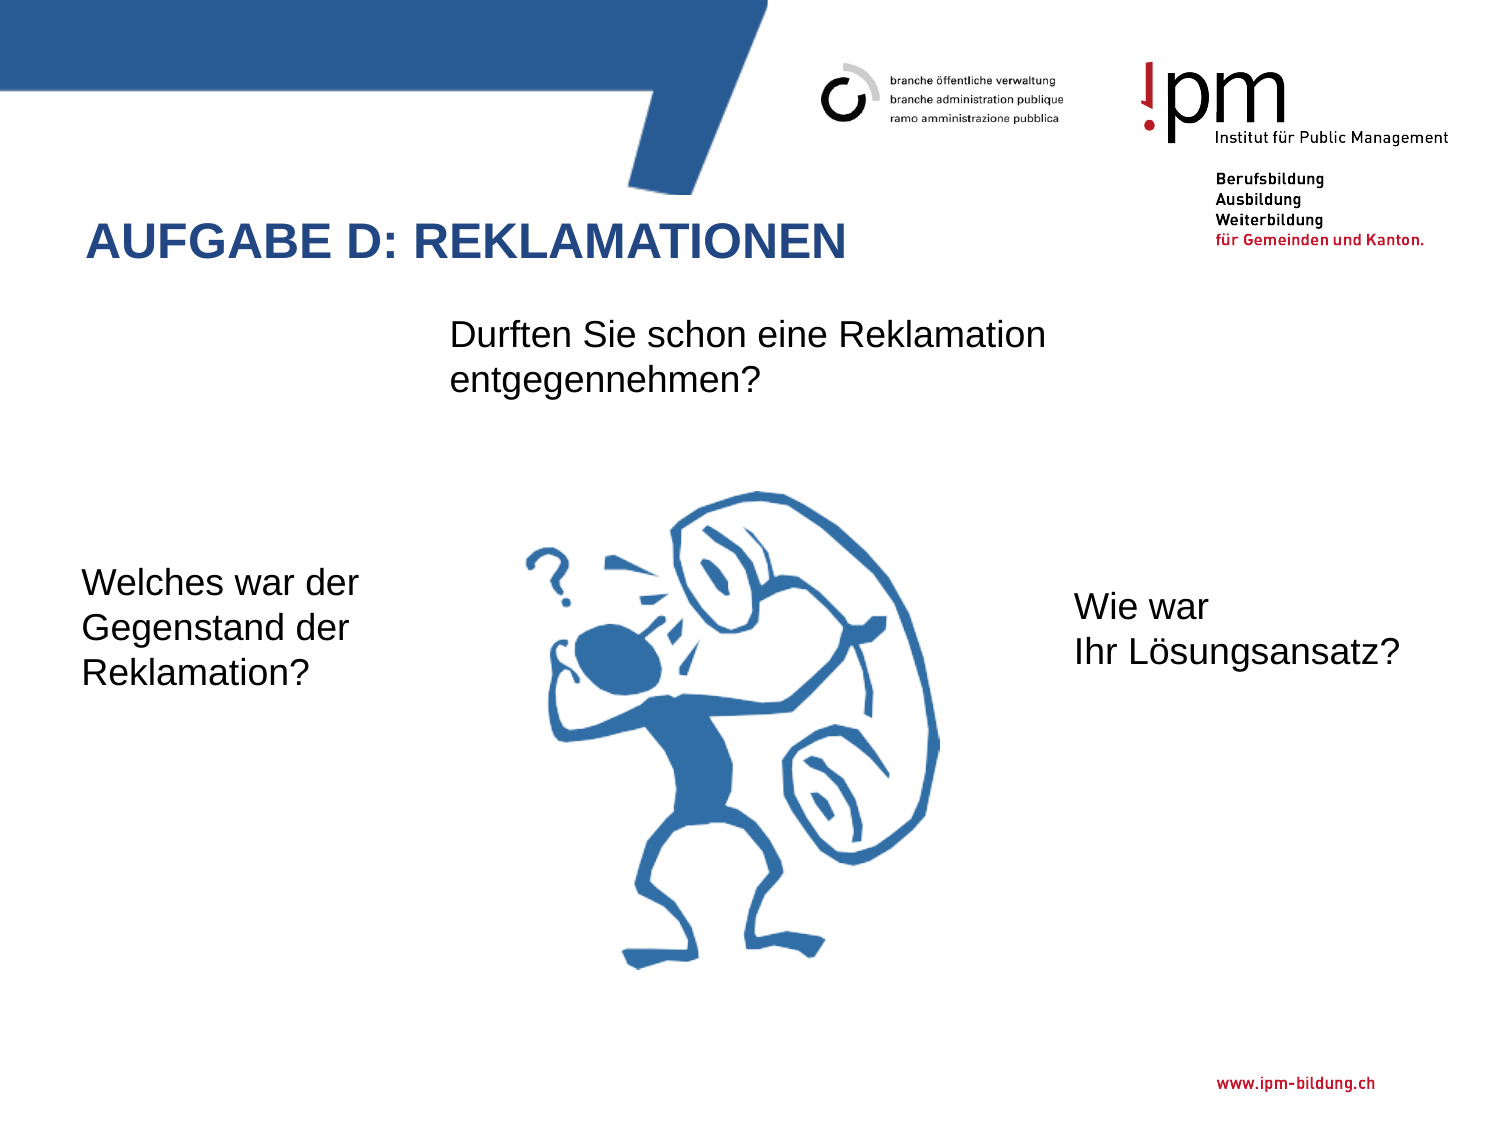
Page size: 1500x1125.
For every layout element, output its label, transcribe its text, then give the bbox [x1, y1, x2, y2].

text_box Wie war Ihr Lösungsansatz? [1059, 574, 1416, 679]
text_box Durften Sie schon eine Reklamation entgegennehmen? [434, 302, 1062, 408]
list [525, 491, 940, 970]
picture [1213, 1074, 1376, 1094]
picture [1136, 57, 1453, 250]
picture [821, 63, 1063, 124]
title Aufgabe D: Reklamationen [70, 208, 1217, 350]
text_box Welches war der Gegenstand der Reklamation? [66, 550, 375, 701]
